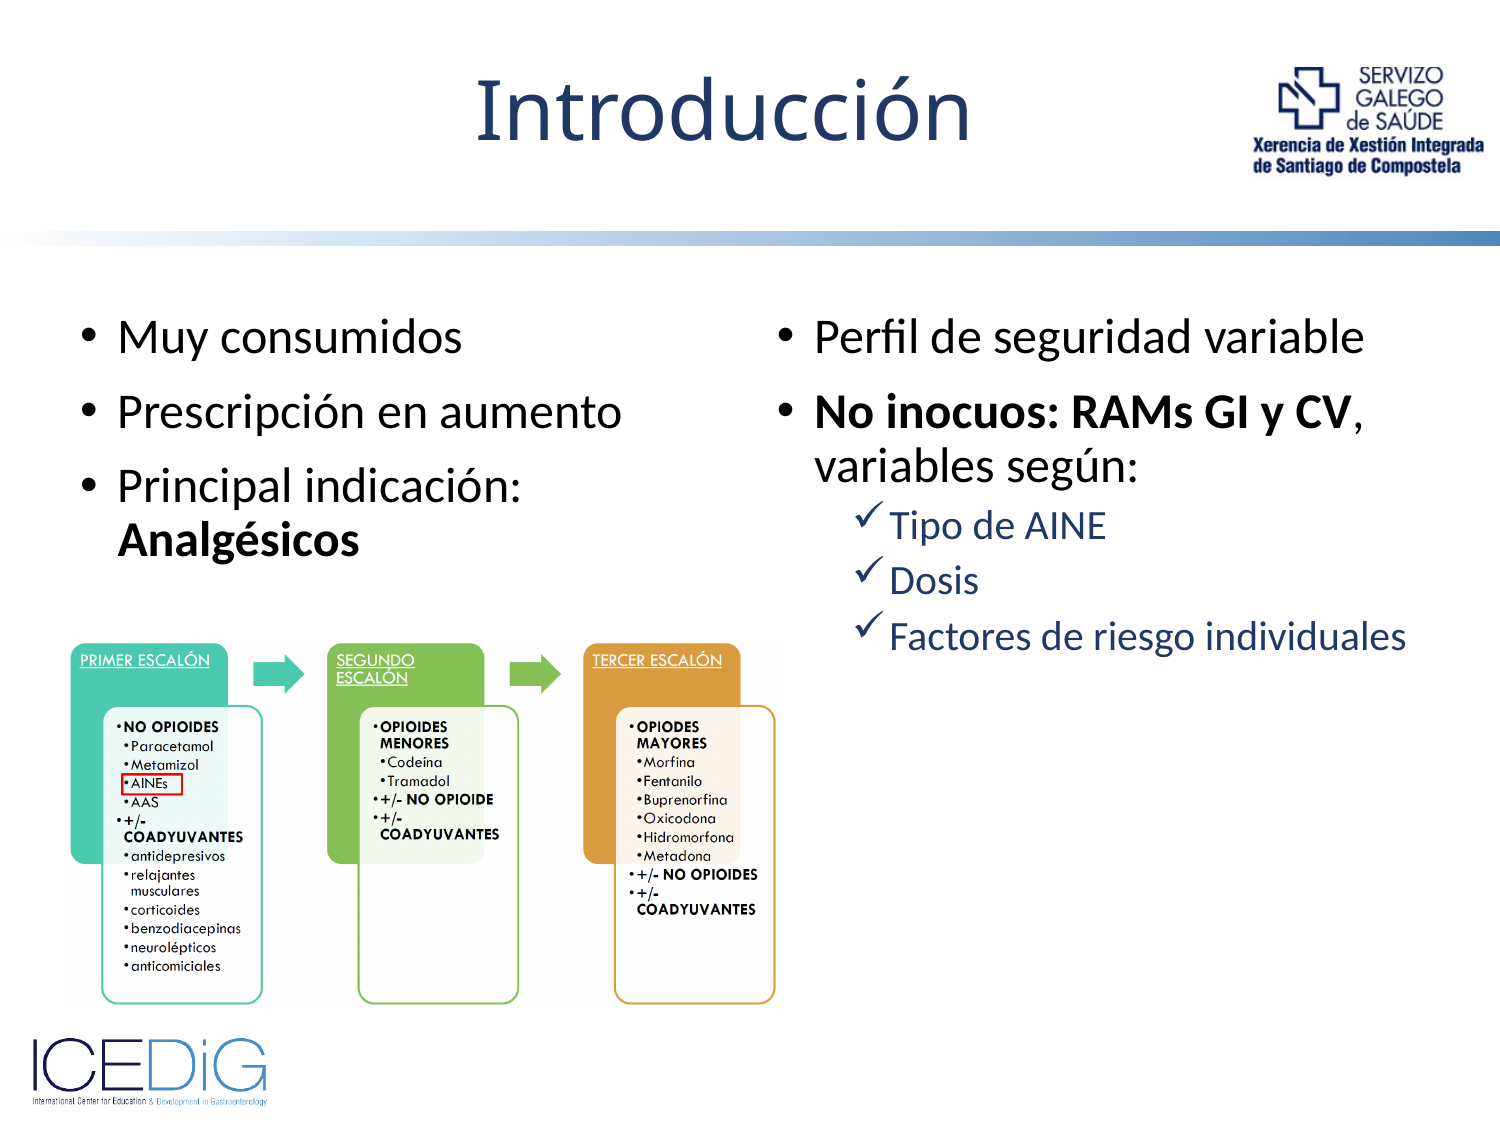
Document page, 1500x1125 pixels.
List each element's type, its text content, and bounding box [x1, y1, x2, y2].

text_box Perfil de seguridad variable No inocuos: RAMs GI y CV, variables según: Tipo de AINE Dosis Factores de riesgo individuales [761, 302, 1500, 697]
picture [31, 1035, 268, 1107]
picture [1250, 67, 1487, 188]
list Muy consumidos Prescripción en aumento Principal indicación: Analgésicos [64, 302, 739, 598]
picture [64, 640, 784, 1010]
title Introducción [247, 4, 1203, 222]
